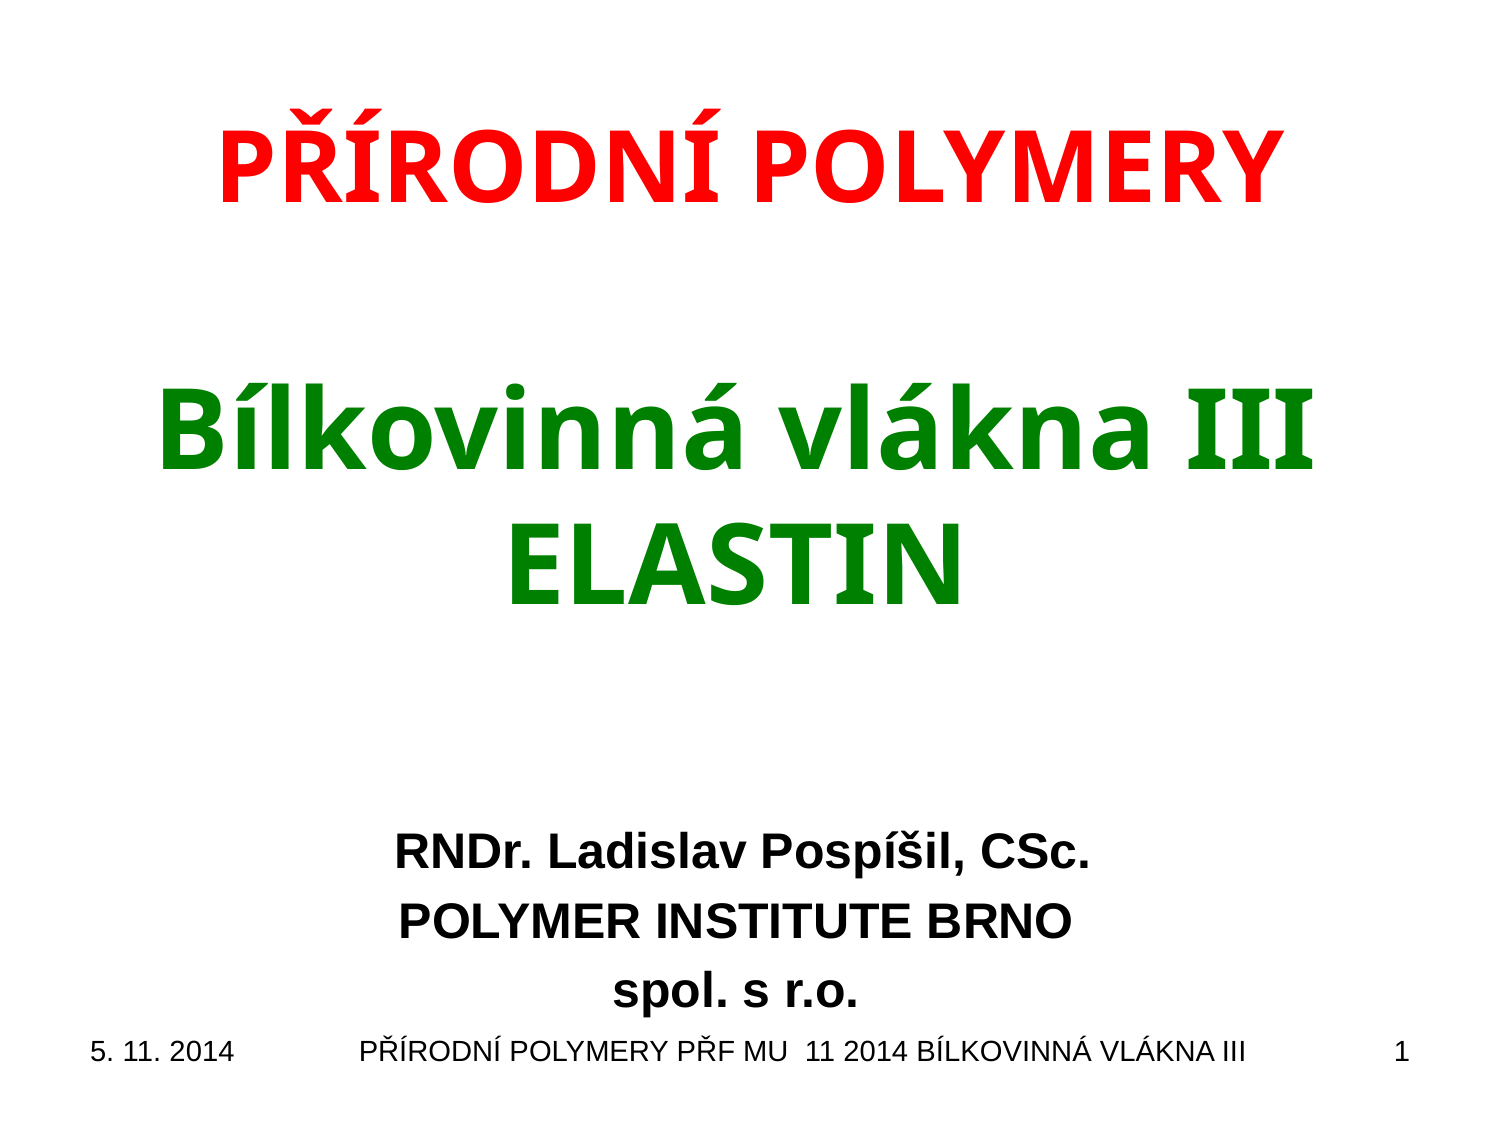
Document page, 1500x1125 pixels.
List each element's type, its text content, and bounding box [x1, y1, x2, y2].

footer PŘÍRODNÍ POLYMERY PŘF MU 11 2014 BÍLKOVINNÁ VLÁKNA III [426, 1024, 1074, 1103]
slide_number 1 [1074, 1024, 1426, 1103]
title PŘÍRODNÍ POLYMERY Bílkovinná vlákna III ELASTIN [29, 30, 1471, 799]
slide_number 5. 11. 2014 [74, 1024, 426, 1103]
subtitle RNDr. Ladislav Pospíšil, CSc. POLYMER INSTITUTE BRNO spol. s r.o. [218, 810, 1269, 1024]
